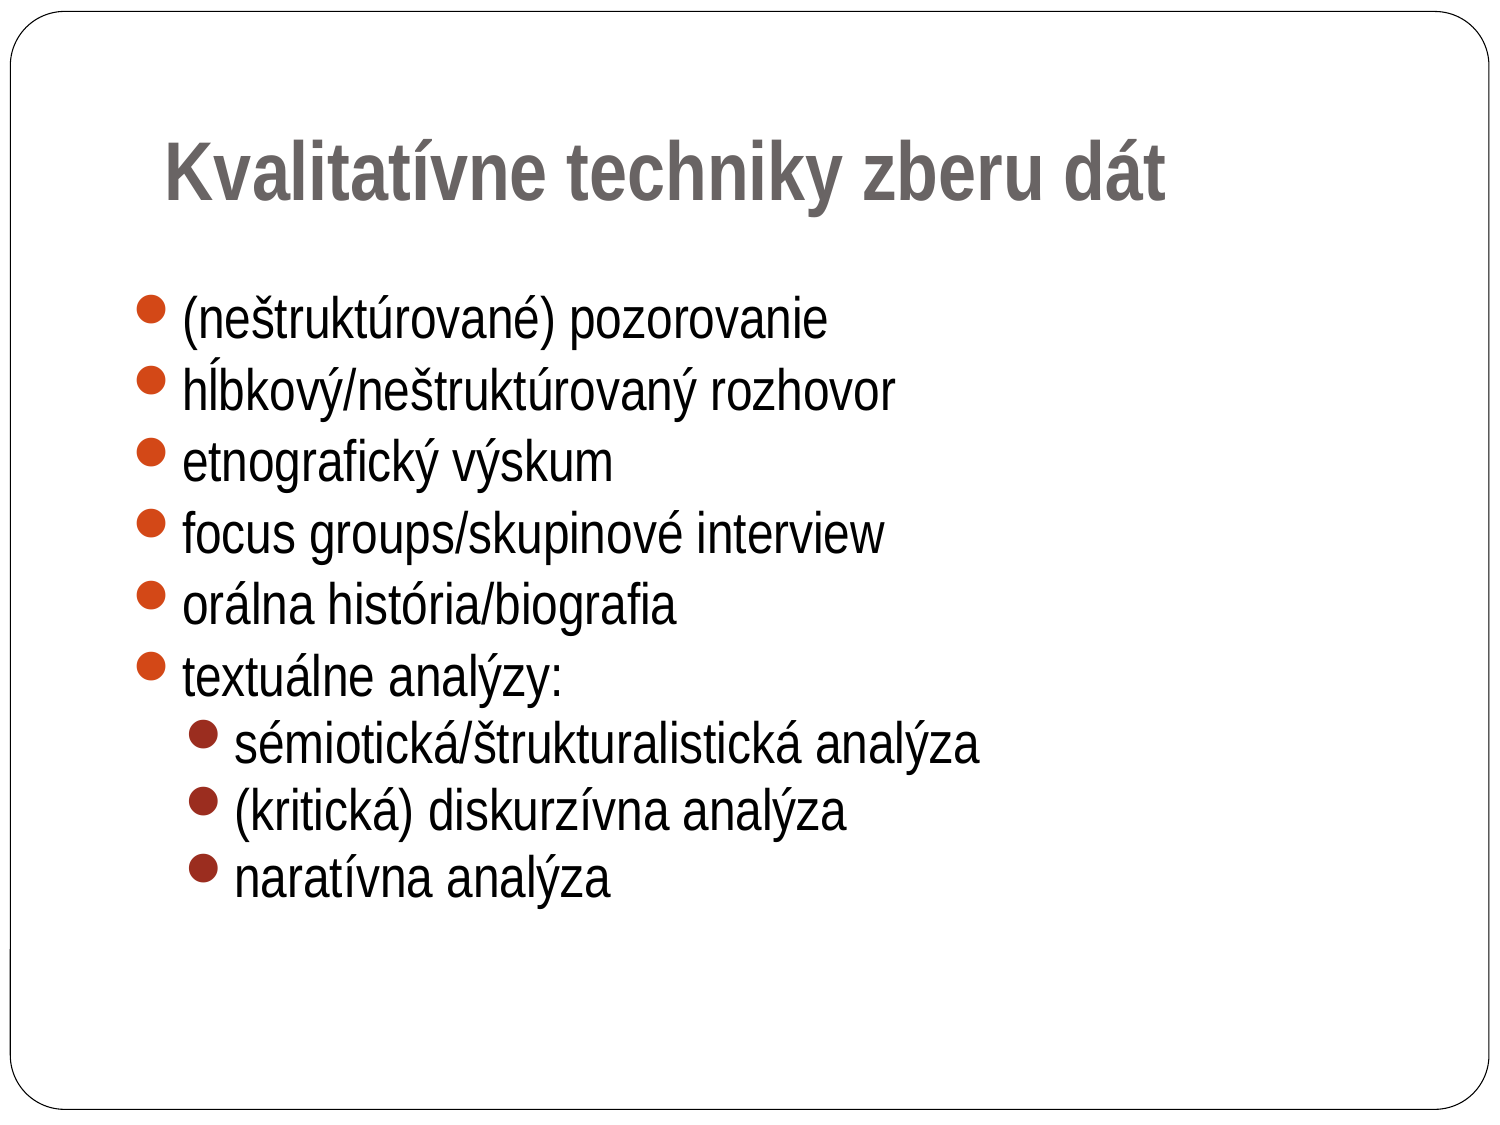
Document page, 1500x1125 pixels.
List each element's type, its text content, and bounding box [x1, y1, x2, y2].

text_box (neštruktúrované) pozorovanie hĺbkový/neštruktúrovaný rozhovor etnografický výskum focus groups/skupinové interview orálna história/biografia textuálne analýzy: sémiotická/štrukturalistická analýza (kritická) diskurzívna analýza naratívna analýza [117, 283, 1399, 993]
text_box Kvalitatívne techniky zberu dát [149, 45, 1425, 233]
